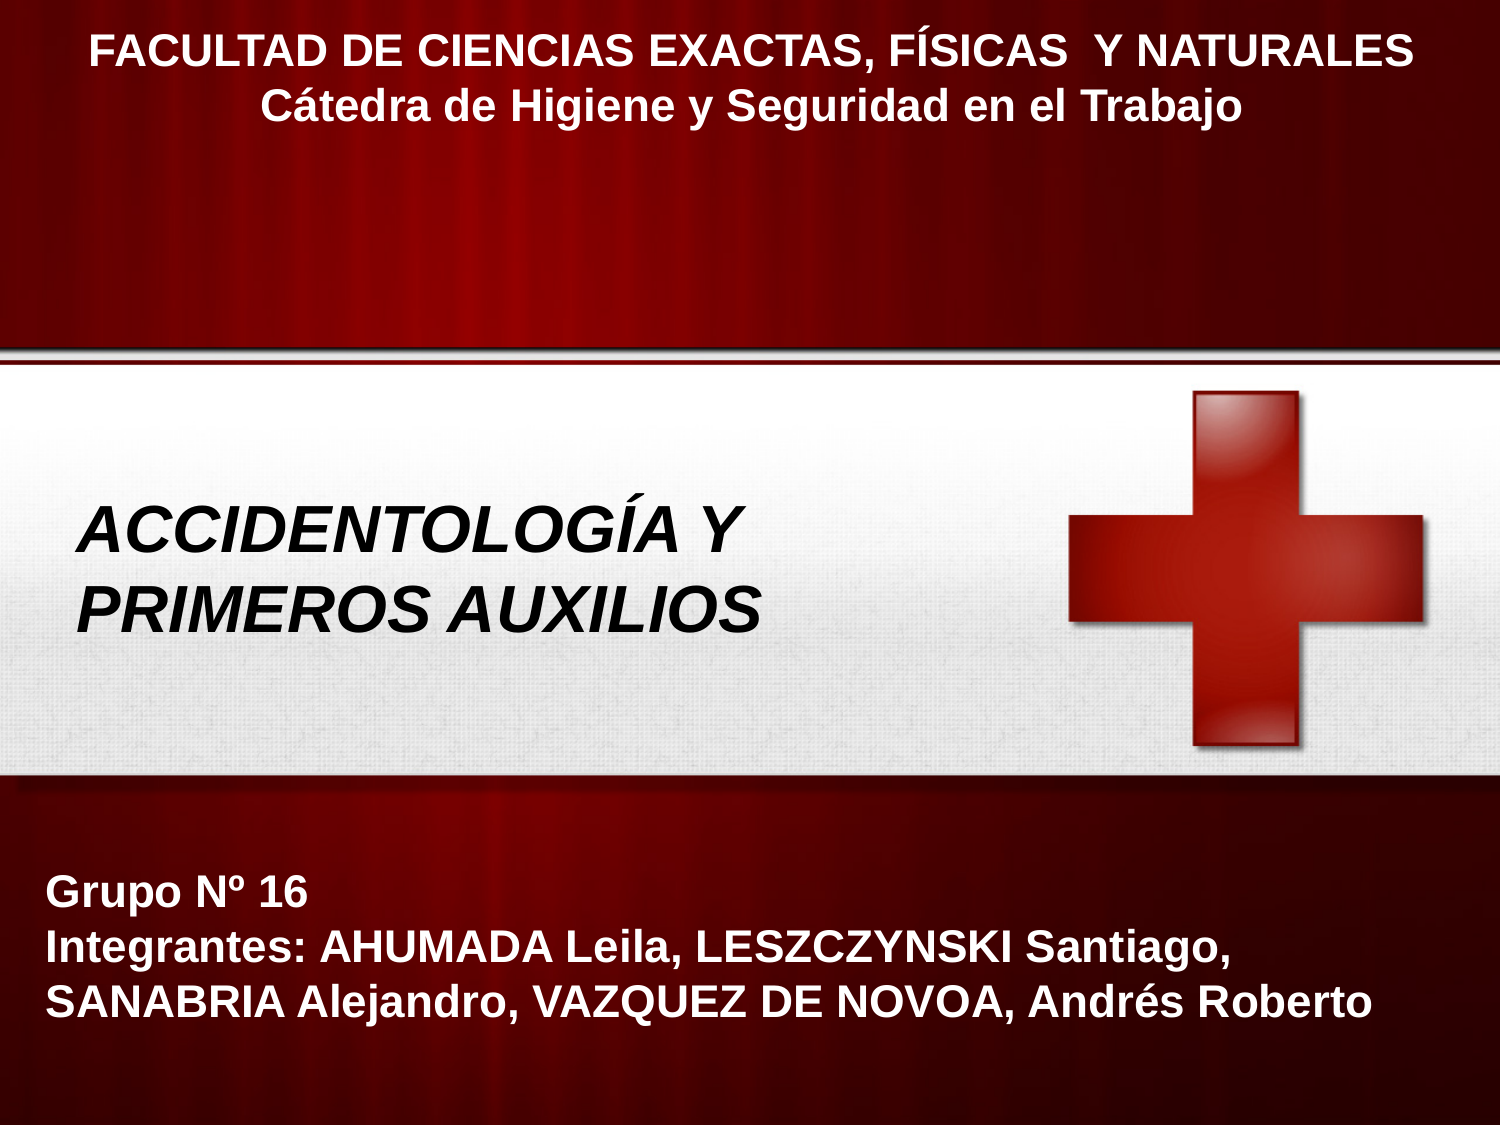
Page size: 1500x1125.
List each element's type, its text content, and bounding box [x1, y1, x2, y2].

subtitle Grupo Nº 16 Integrantes: AHUMADA Leila, LESZCZYNSKI Santiago, SANABRIA Alejandro, VAZQUEZ DE NOVOA, Andrés Roberto [30, 854, 1427, 1038]
picture [0, 0, 1500, 1125]
text_box FACULTAD DE CIENCIAS EXACTAS, FÍSICAS Y NATURALES Cátedra de Higiene y Seguridad en el Trabajo [30, 13, 1474, 162]
title ACCIDENTOLOGÍA Y PRIMEROS AUXILIOS [60, 436, 1048, 654]
